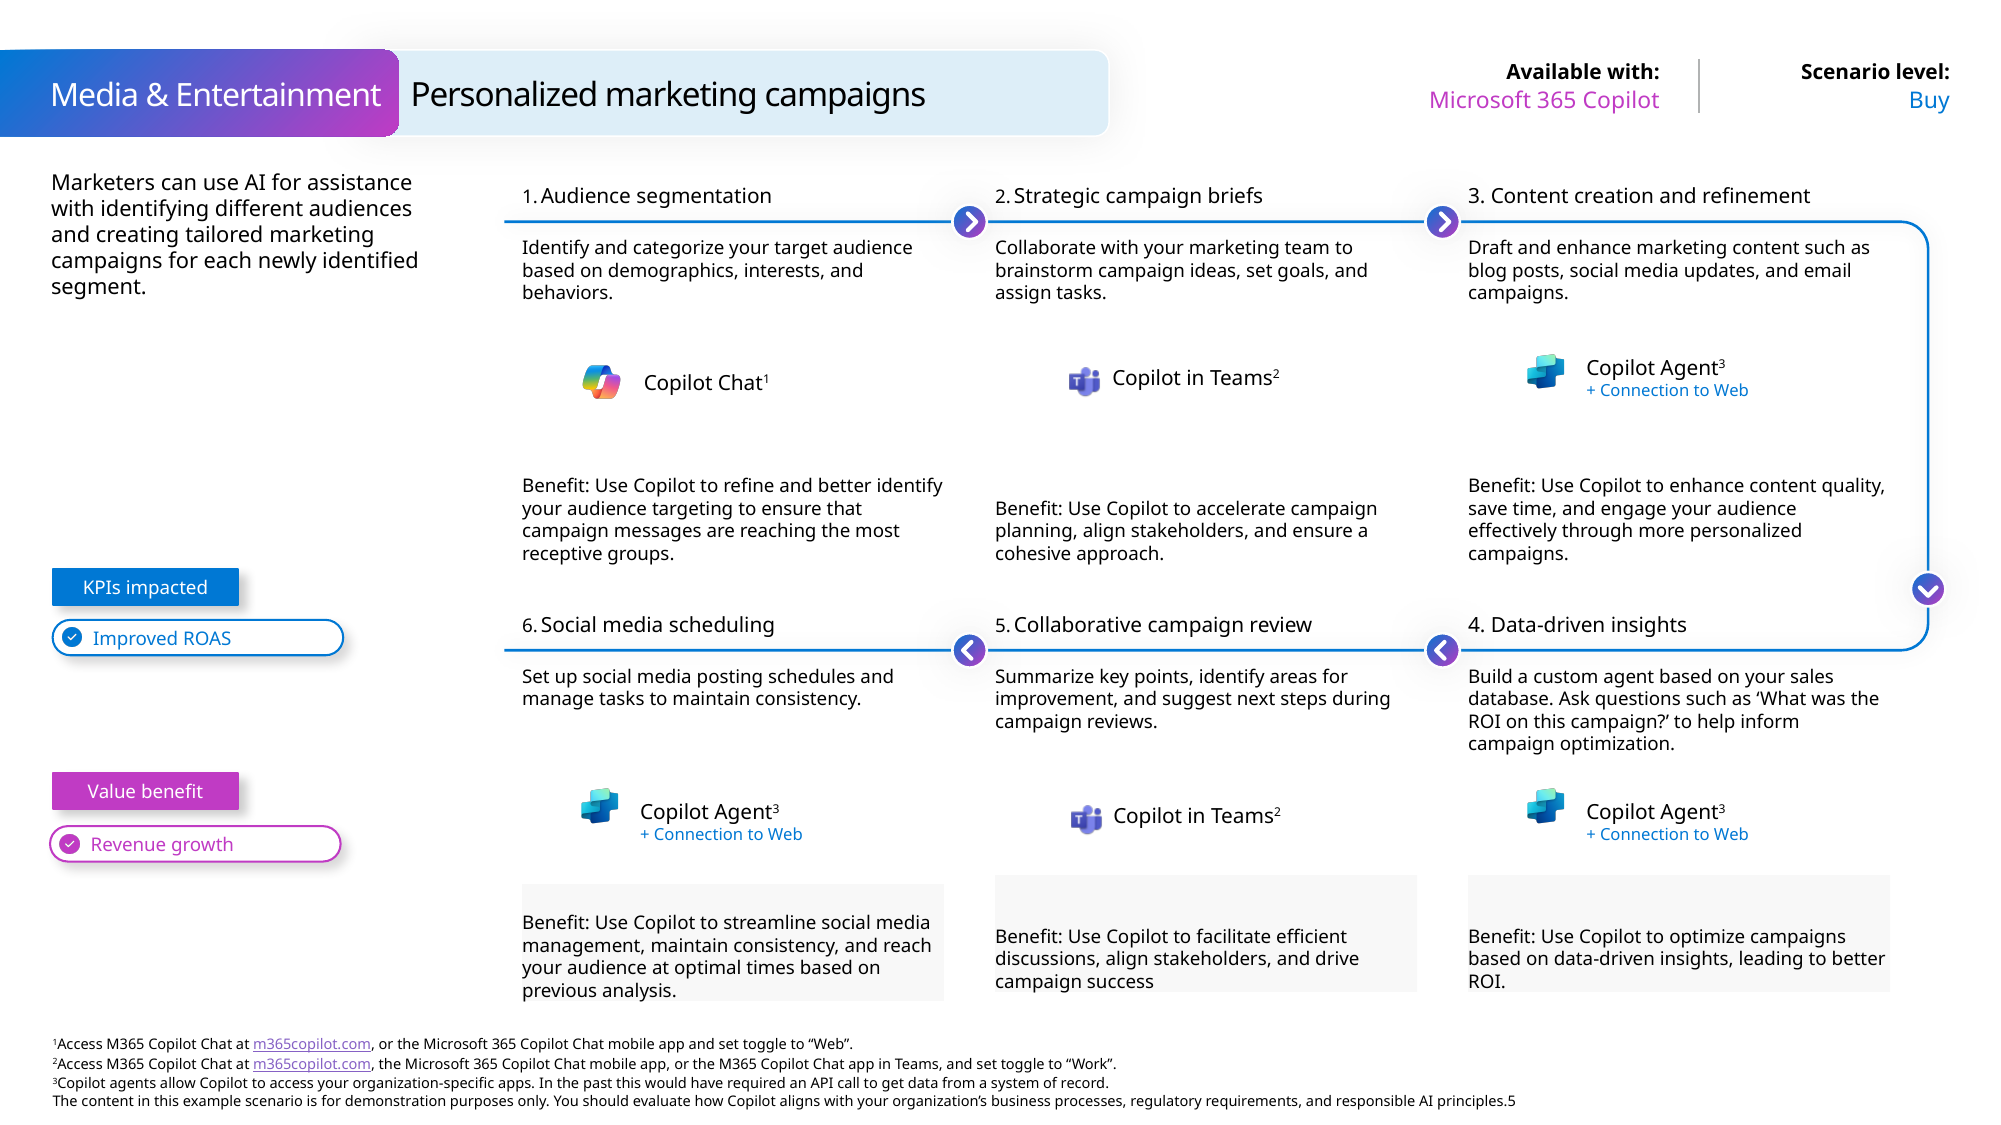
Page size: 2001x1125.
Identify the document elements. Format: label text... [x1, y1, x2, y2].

list KPIs impacted [52, 568, 239, 606]
list Collaborative campaign review [995, 611, 1418, 637]
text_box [1527, 788, 1863, 844]
title Media & Entertainment [50, 62, 386, 124]
list Buy [1711, 85, 1950, 115]
list Strategic campaign briefs [995, 182, 1418, 208]
list Benefit: Use Copilot to facilitate efficient discussions, align stakeholders, and drive campaign success [995, 875, 1418, 992]
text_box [49, 825, 341, 862]
list Personalized marketing campaigns [410, 70, 1085, 116]
list Benefit: Use Copilot to enhance content quality, save time, and engage your audience effectively through more personalized campaigns. [1468, 447, 1891, 564]
list Benefit: Use Copilot to streamline social media management, maintain consistency, and reach your audience at optimal times based on previous analysis. [522, 884, 944, 1001]
list Audience segmentation [522, 182, 944, 208]
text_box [1055, 351, 1302, 412]
list Benefit: Use Copilot to accelerate campaign planning, align stakeholders, and ensure a cohesive approach. [995, 447, 1418, 564]
list Identify and categorize your target audience based on demographics, interests, and behaviors. [522, 235, 944, 339]
list Collaborate with your marketing team to brainstorm campaign ideas, set goals, and assign tasks. [995, 235, 1418, 339]
list Social media scheduling [522, 611, 944, 637]
list Draft and enhance marketing content such as blog posts, social media updates, and email campaigns. [1468, 235, 1891, 339]
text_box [1527, 353, 1883, 400]
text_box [581, 361, 945, 403]
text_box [52, 619, 344, 656]
list Marketers can use AI for assistance with identifying different audiences and creating tailored marketing campaigns for each newly identified segment. [51, 168, 450, 354]
list Benefit: Use Copilot to optimize campaigns based on data-driven insights, leading to better ROI. [1468, 875, 1891, 992]
list Summarize key points, identify areas for improvement, and suggest next steps during campaign reviews. [995, 664, 1418, 768]
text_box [1056, 789, 1303, 850]
list Build a custom agent based on your sales database. Ask questions such as ‘What was the ROI on this campaign?’ to help inform campaign optimization. [1468, 664, 1891, 768]
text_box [581, 788, 913, 844]
list 3. Content creation and refinement [1468, 182, 1891, 208]
list Value benefit [52, 772, 239, 810]
list Benefit: Use Copilot to refine and better identify your audience targeting to ensure that campaign messages are reaching the most receptive groups. [522, 447, 944, 564]
list Microsoft 365 Copilot [1172, 85, 1660, 114]
list Set up social media posting schedules and manage tasks to maintain consistency. [522, 664, 944, 768]
list 4. Data-driven insights [1468, 611, 1891, 637]
